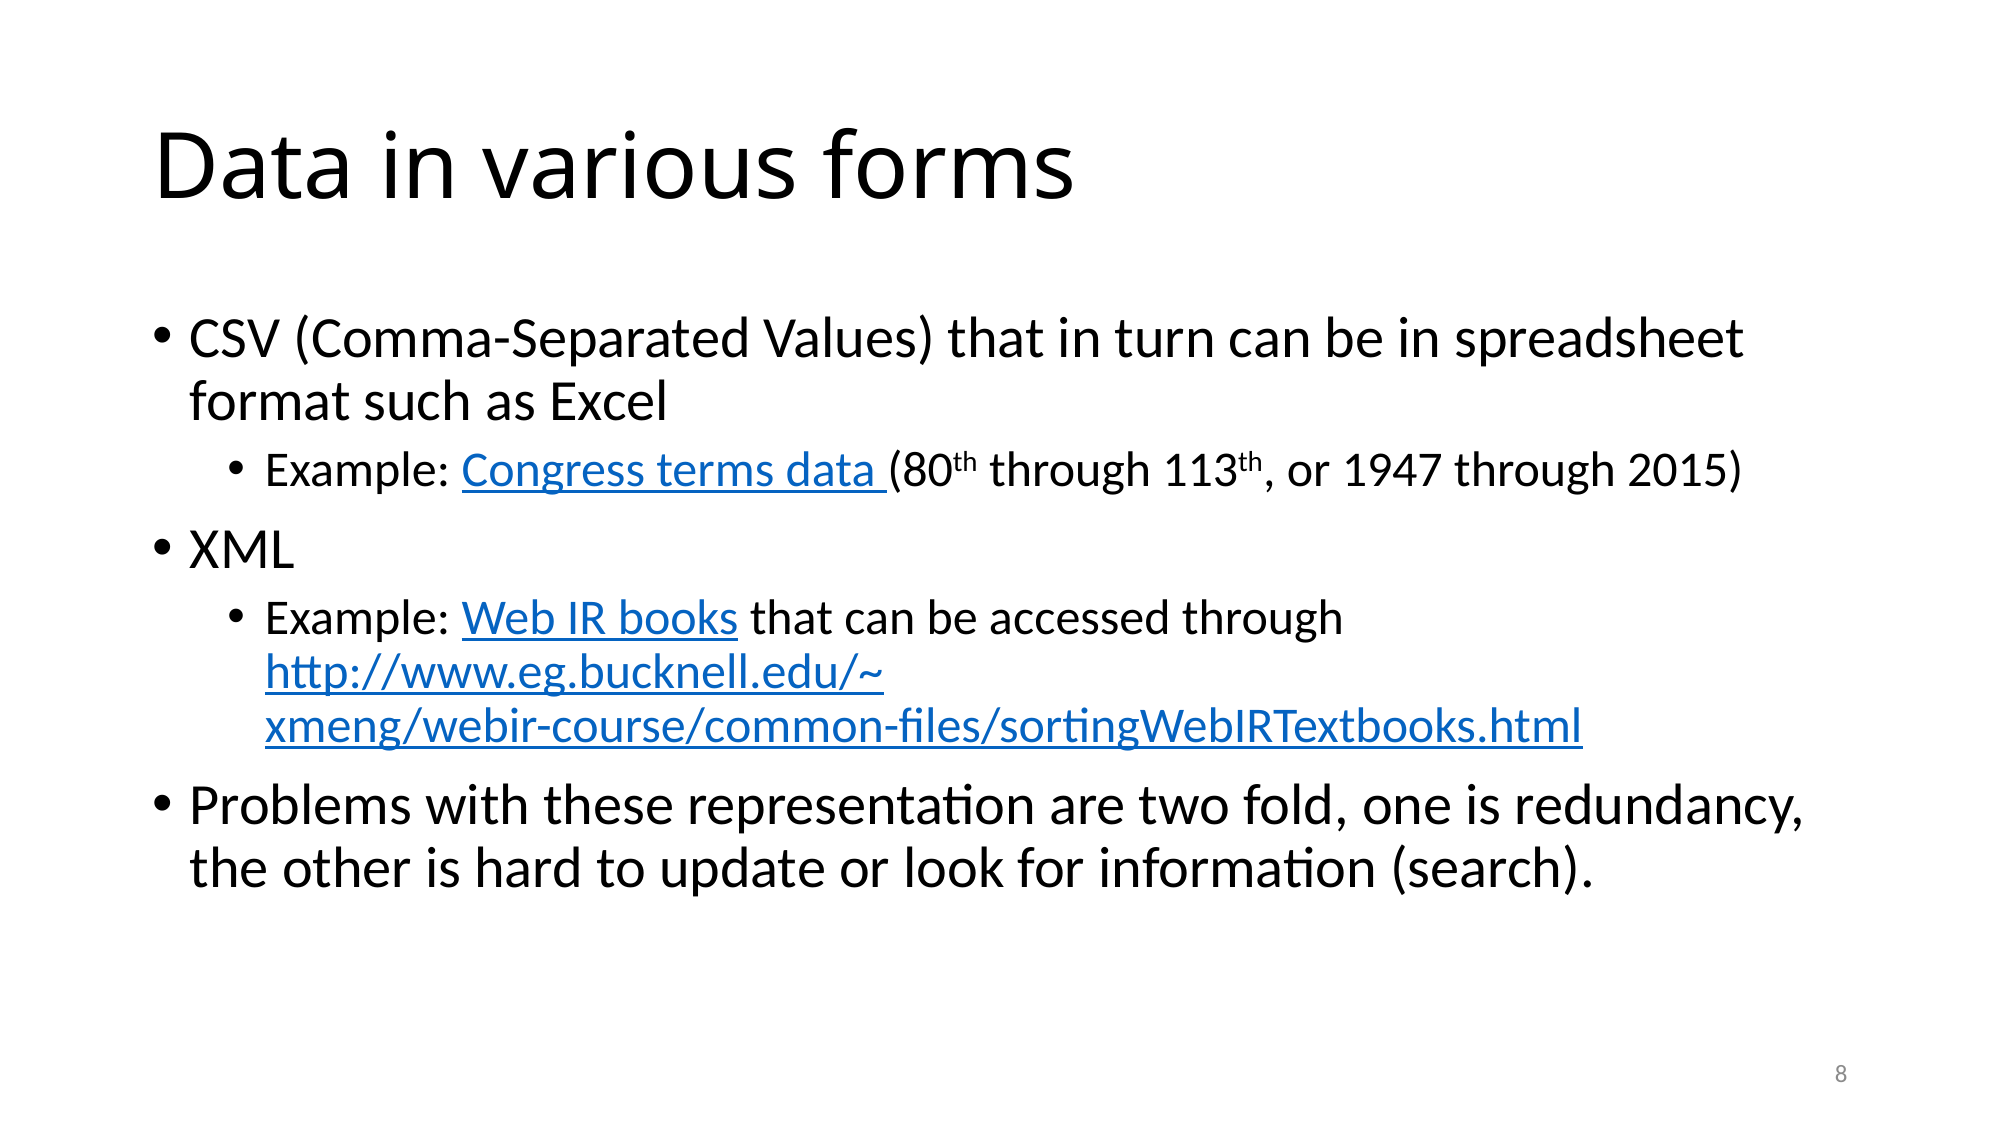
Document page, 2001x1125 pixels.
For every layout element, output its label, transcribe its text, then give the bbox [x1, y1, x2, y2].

list CSV (Comma-Separated Values) that in turn can be in spreadsheet format such as Excel Example: Congress terms data (80th through 113th, or 1947 through 2015) XML Example: Web IR books that can be accessed through http://www.eg.bucknell.edu/~xmeng/webir-course/common-files/sortingWebIRTextbooks.html Problems with these representation are two fold, one is redundancy, the other is hard to update or look for information (search). [137, 299, 1863, 1014]
title Data in various forms [137, 59, 1863, 278]
slide_number 8 [1412, 1042, 1863, 1103]
